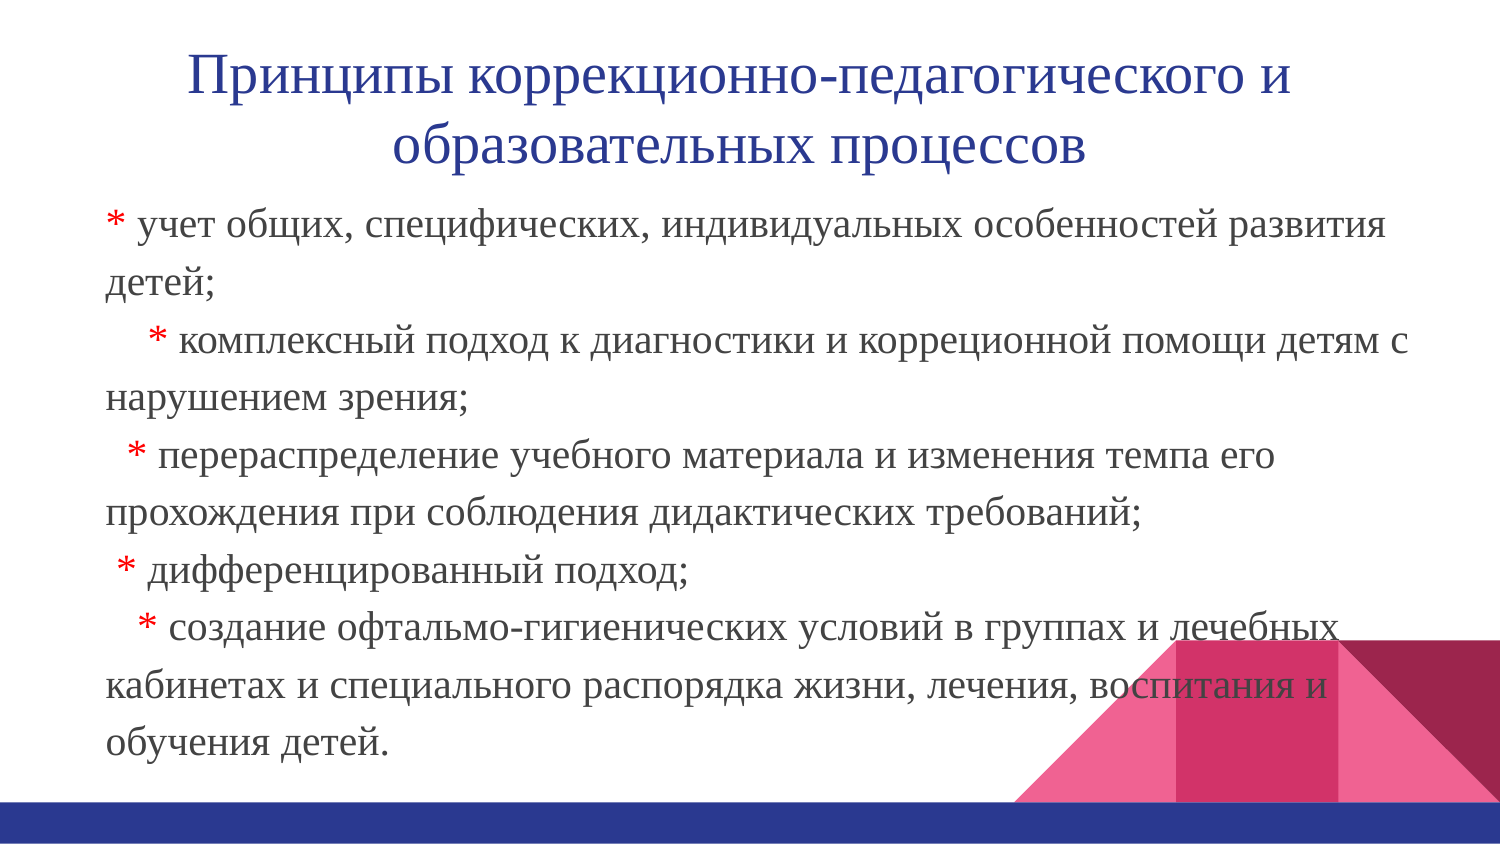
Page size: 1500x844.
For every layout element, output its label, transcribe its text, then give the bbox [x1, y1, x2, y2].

list * учет общих, специфических, индивидуальных особенностей развития детей; * комплексный подход к диагностики и корреционной помощи детям с нарушением зрения; * перераспределение учебного материала и изменения темпа его прохождения при соблюдения дидактических требований; * дифференцированный подход; * создание офтальмо-гигиенических условий в группах и лечебных кабинетах и специального распорядка жизни, лечения, воспитания и обучения детей. [53, 173, 1467, 750]
title Принципы коррекционно-педагогического и образовательных процессов [41, 20, 1439, 167]
